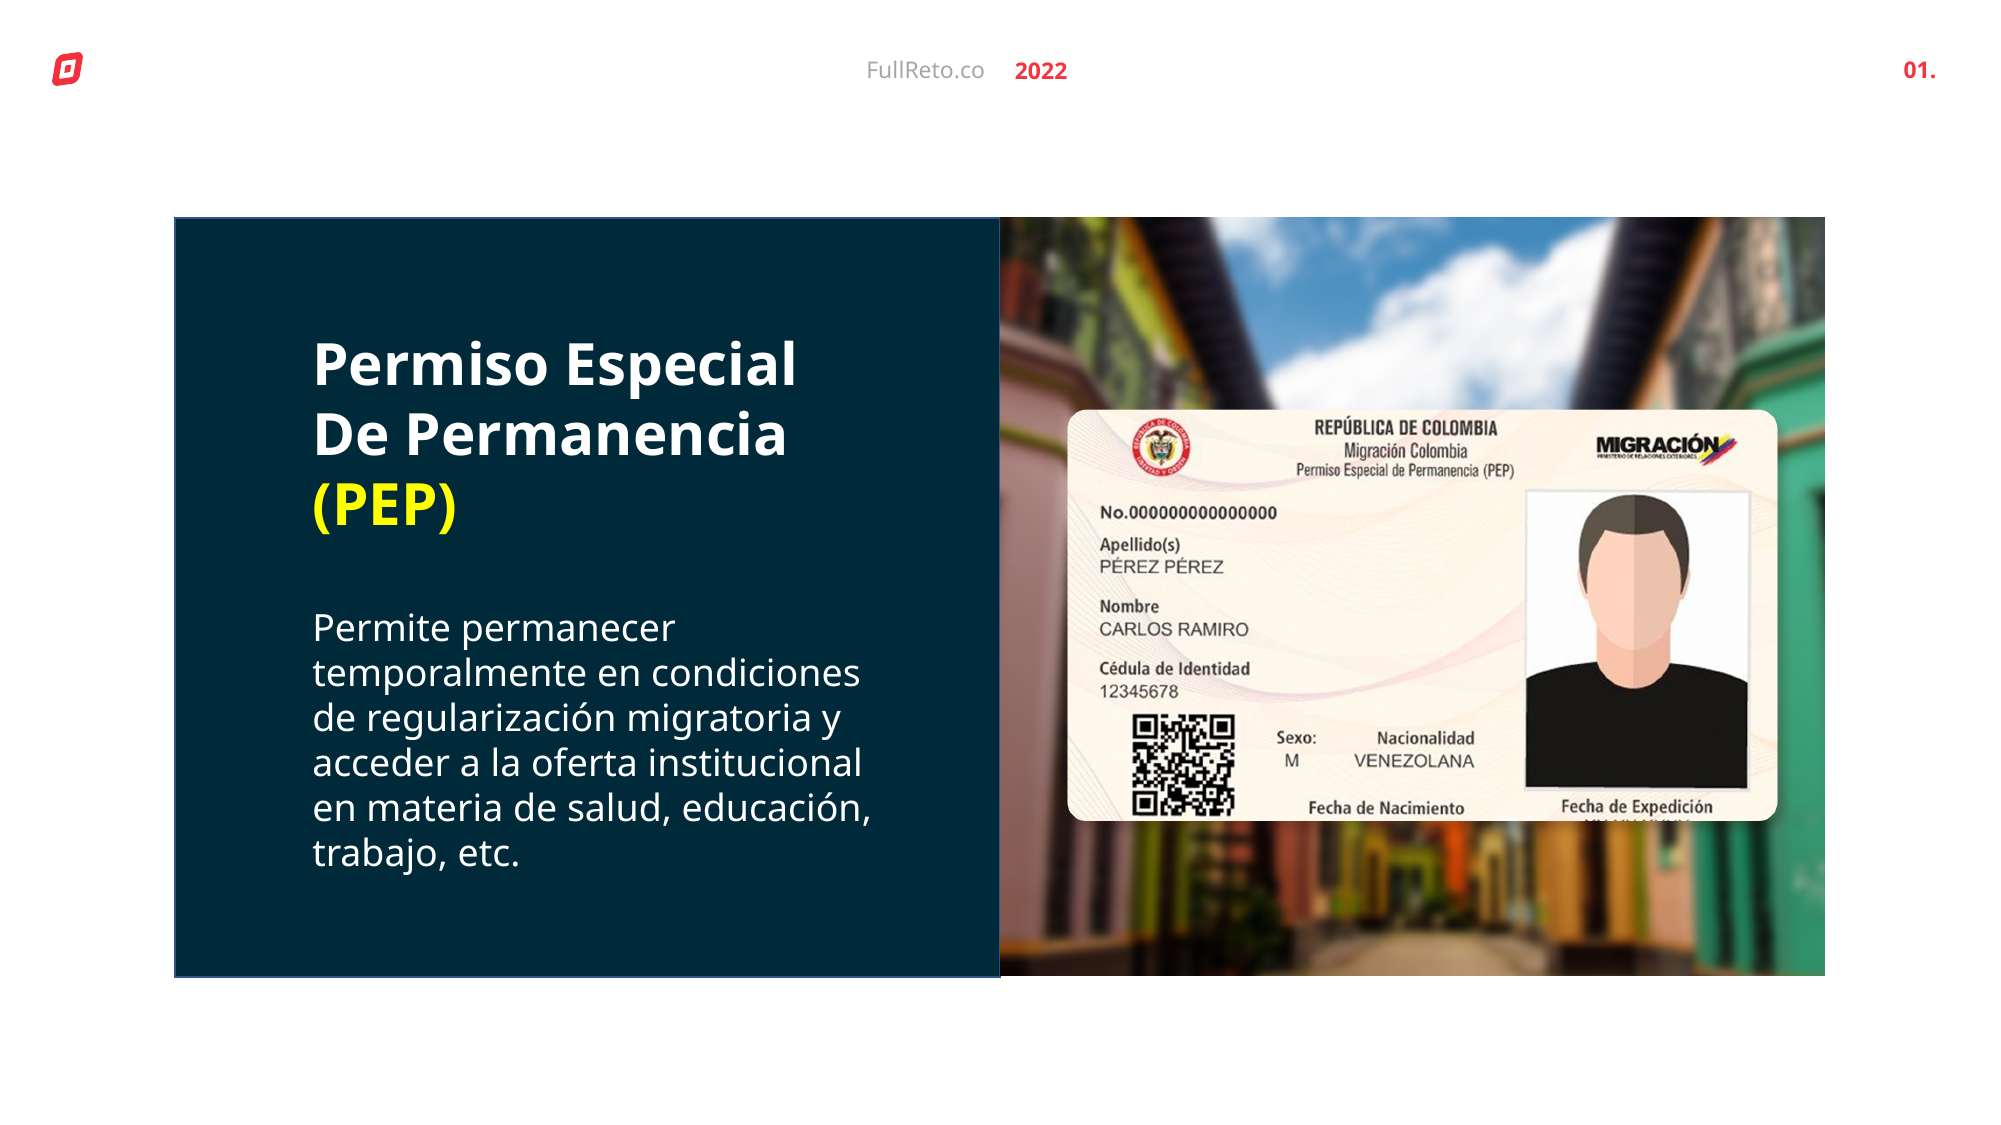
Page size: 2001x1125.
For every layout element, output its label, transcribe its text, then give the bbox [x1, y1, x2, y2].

text_box Permite permanecer temporalmente en condiciones de regularización migratoria y acceder a la oferta institucional en materia de salud, educación, trabajo, etc. [297, 596, 903, 882]
picture [52, 52, 83, 86]
text_box Permiso Especial De Permanencia (PEP) [297, 320, 903, 545]
picture [999, 217, 1825, 976]
text_box FullReto.co [840, 47, 1000, 91]
text_box [174, 217, 1001, 978]
text_box 01. [1878, 47, 1952, 91]
text_box 2022 [999, 48, 1108, 92]
